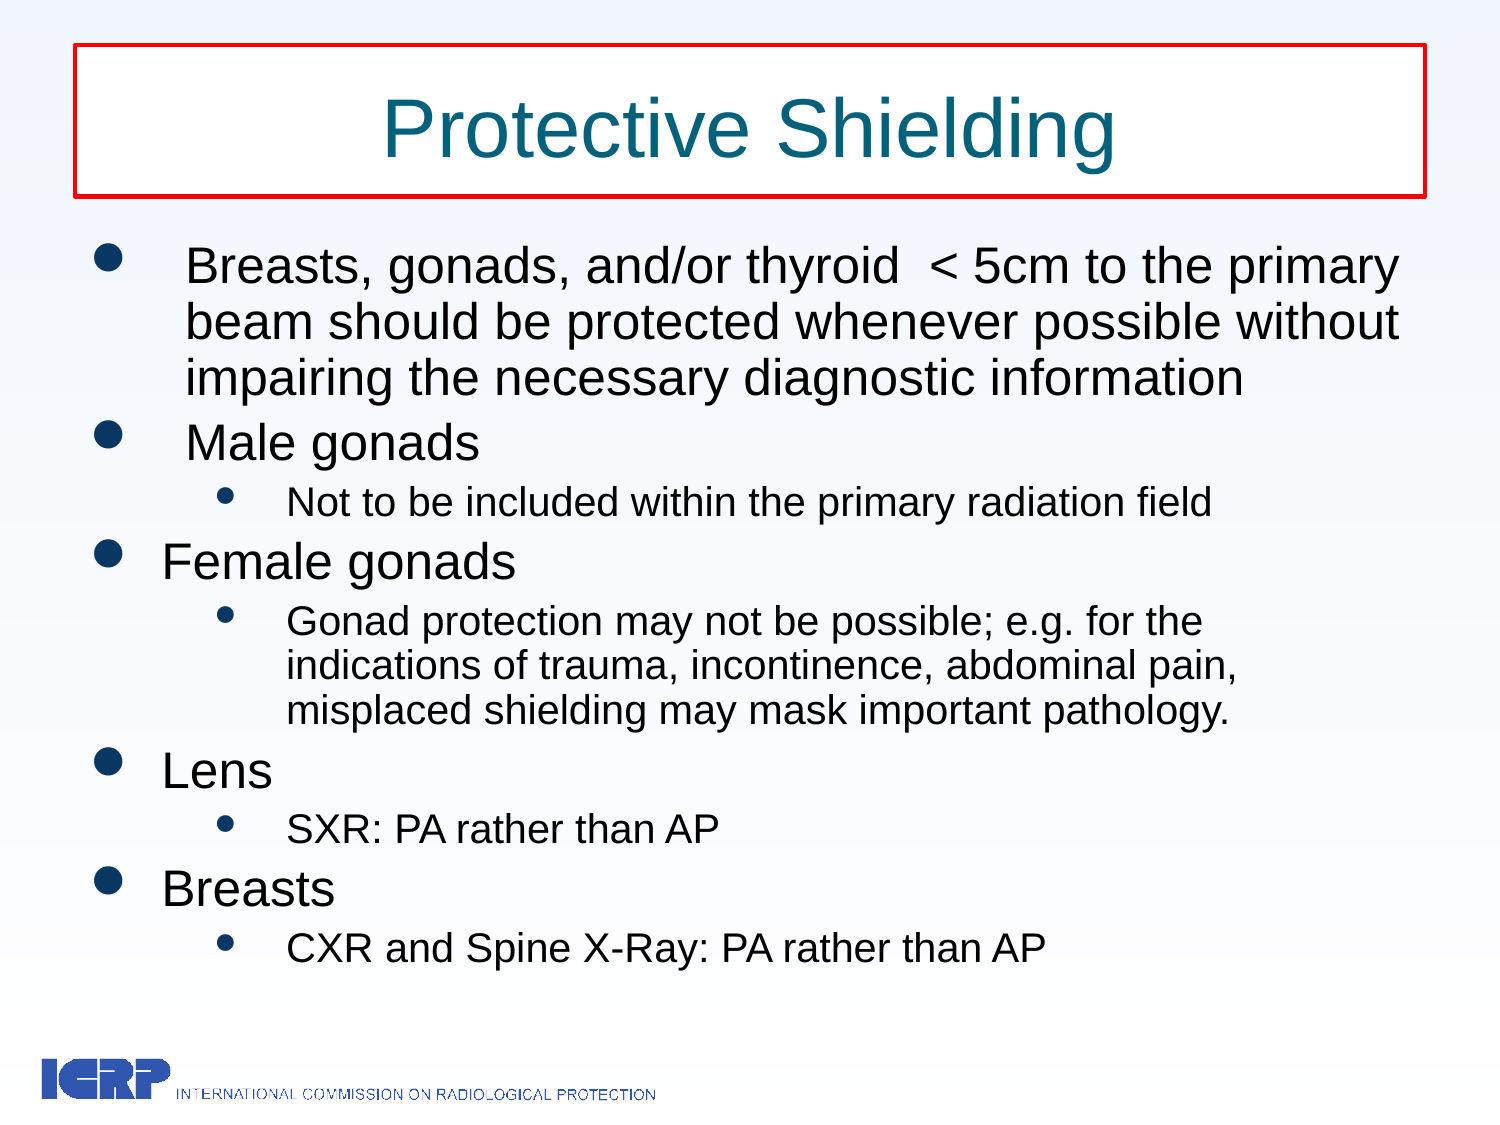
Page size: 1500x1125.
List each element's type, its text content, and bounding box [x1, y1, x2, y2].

list Breasts, gonads, and/or thyroid < 5cm to the primary beam should be protected whenever possible without impairing the necessary diagnostic information Male gonads Not to be included within the primary radiation field Female gonads Gonad protection may not be possible; e.g. for the indications of trauma, incontinence, abdominal pain, misplaced shielding may mask important pathology. Lens SXR: PA rather than AP Breasts CXR and Spine X-Ray: PA rather than AP [74, 231, 1426, 1036]
title Protective Shielding [75, 45, 1425, 197]
picture [37, 1052, 663, 1105]
